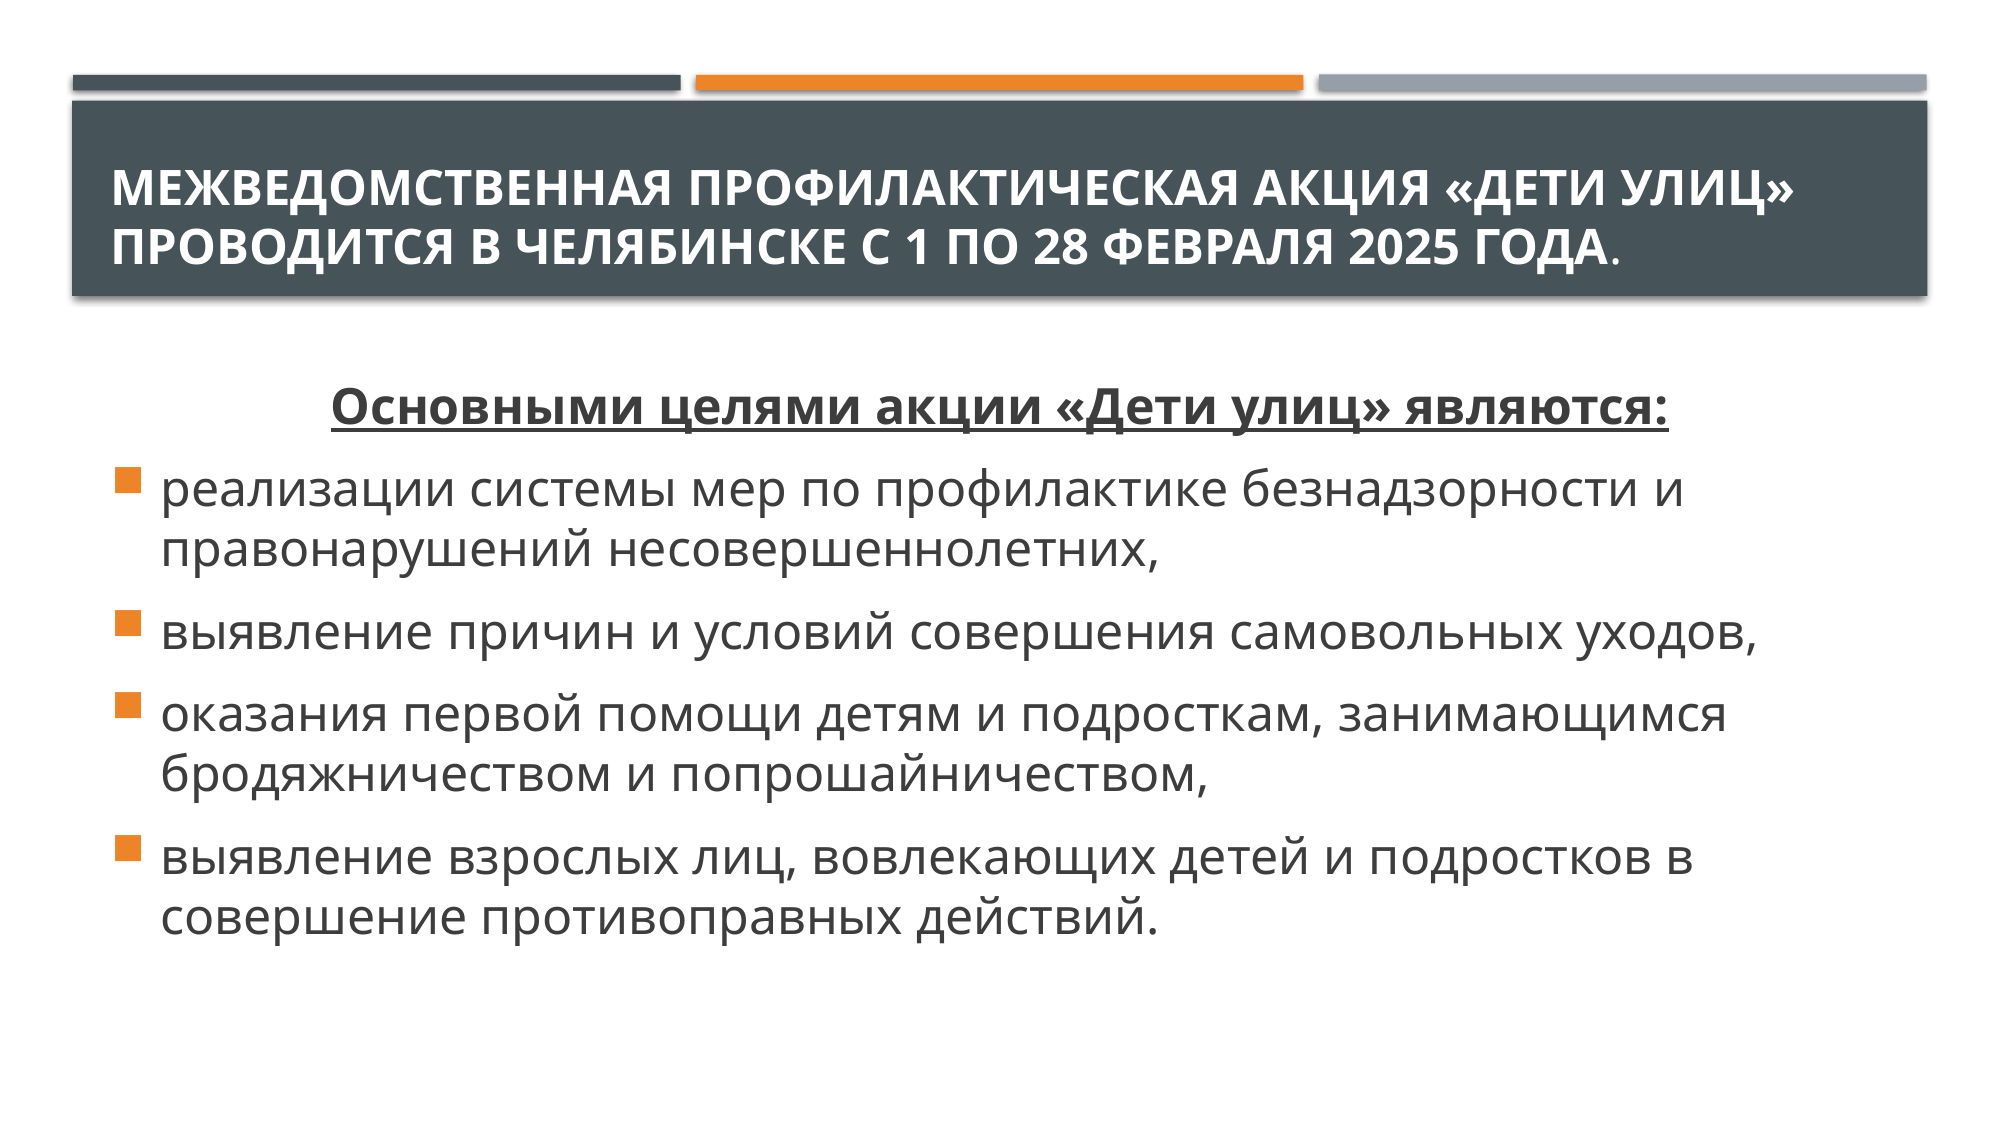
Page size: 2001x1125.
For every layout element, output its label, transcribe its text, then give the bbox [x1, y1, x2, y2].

title Межведомственная профилактическая акция «Дети улиц» проводится в Челябинске с 1 по 28 февраля 2025 года. [95, 115, 1905, 282]
list Основными целями акции «Дети улиц» являются: реализации системы мер по профилактике безнадзорности и правонарушений несовершеннолетних, выявление причин и условий совершения самовольных уходов, оказания первой помощи детям и подросткам, занимающимся бродяжничеством и попрошайничеством, выявление взрослых лиц, вовлекающих детей и подростков в совершение противоправных действий. [95, 357, 1905, 962]
